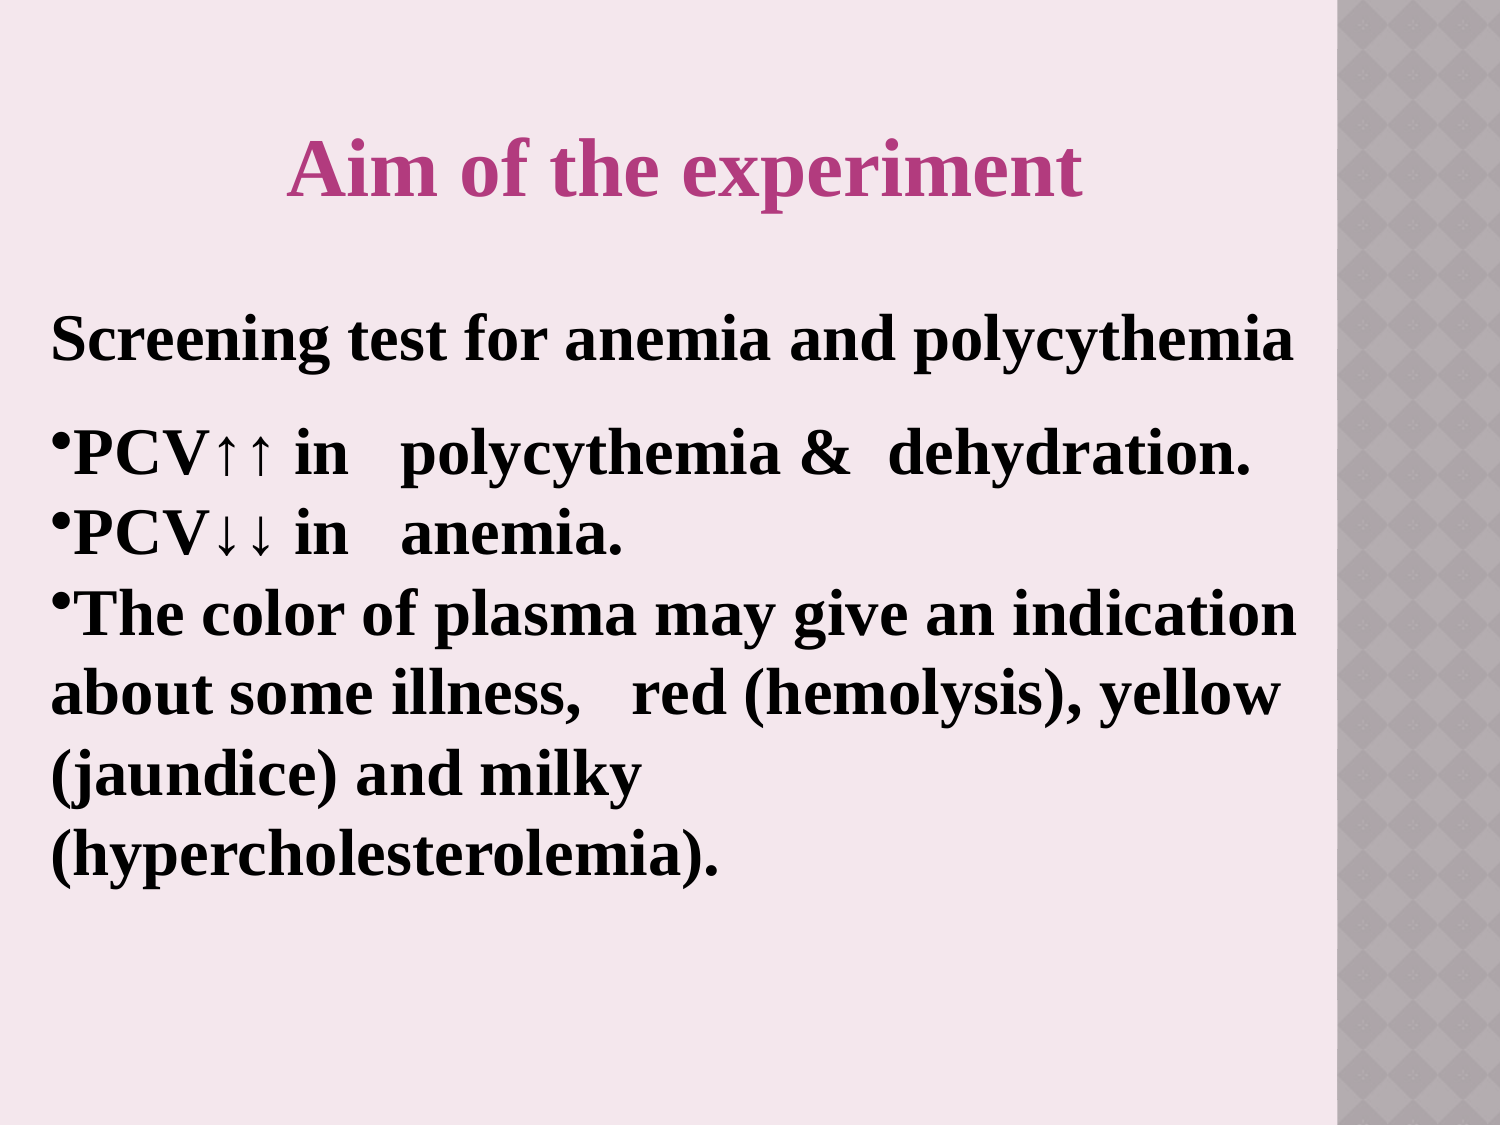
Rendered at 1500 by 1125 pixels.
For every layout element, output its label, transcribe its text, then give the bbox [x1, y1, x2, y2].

text_box Aim of the experiment Screening test for anemia and polycythemia PCV↑↑ in polycythemia & dehydration. PCV↓↓ in anemia. The color of plasma may give an indication about some illness, red (hemolysis), yellow (jaundice) and milky (hypercholesterolemia). [35, 106, 1336, 941]
